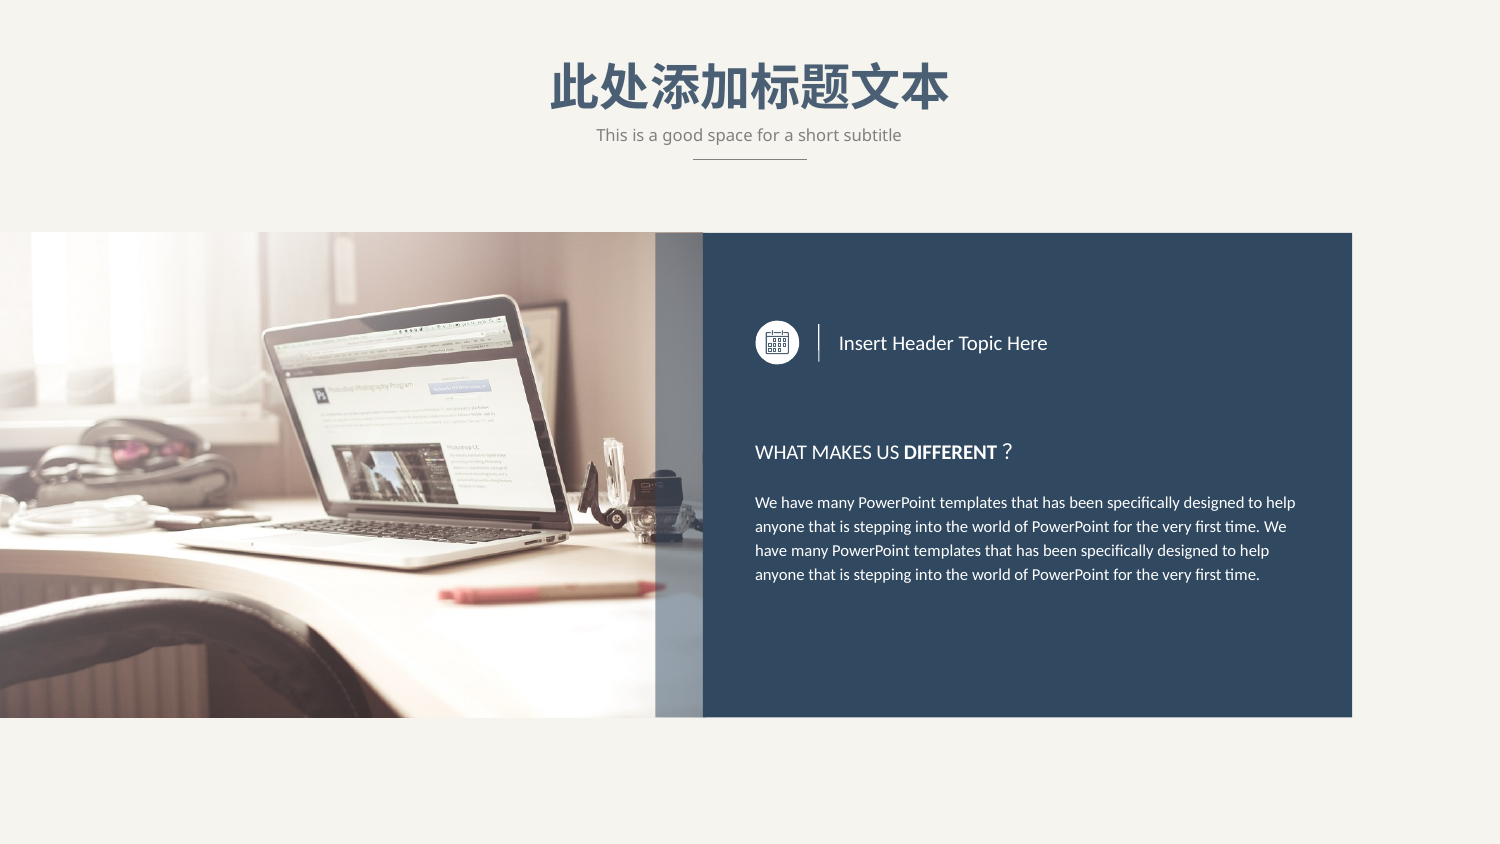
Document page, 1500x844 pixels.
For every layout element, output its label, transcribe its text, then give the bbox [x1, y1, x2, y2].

text_box [707, 232, 1353, 718]
text_box [755, 320, 800, 361]
text_box This is a good space for a short subtitle [581, 117, 918, 153]
text_box [0, 232, 655, 718]
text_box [765, 330, 789, 354]
text_box Insert Header Topic Here [823, 321, 1063, 362]
text_box [765, 361, 789, 365]
text_box 此处添加标题文本 [535, 47, 965, 123]
text_box [655, 232, 707, 718]
text_box WHAT MAKES US DIFFERENT？ We have many PowerPoint templates that has been specifically designed to help anyone that is stepping into the world of PowerPoint for the very first time. We have many PowerPoint templates that has been specifically designed to help anyone that is stepping into the world of PowerPoint for the very first time. [754, 433, 1311, 584]
